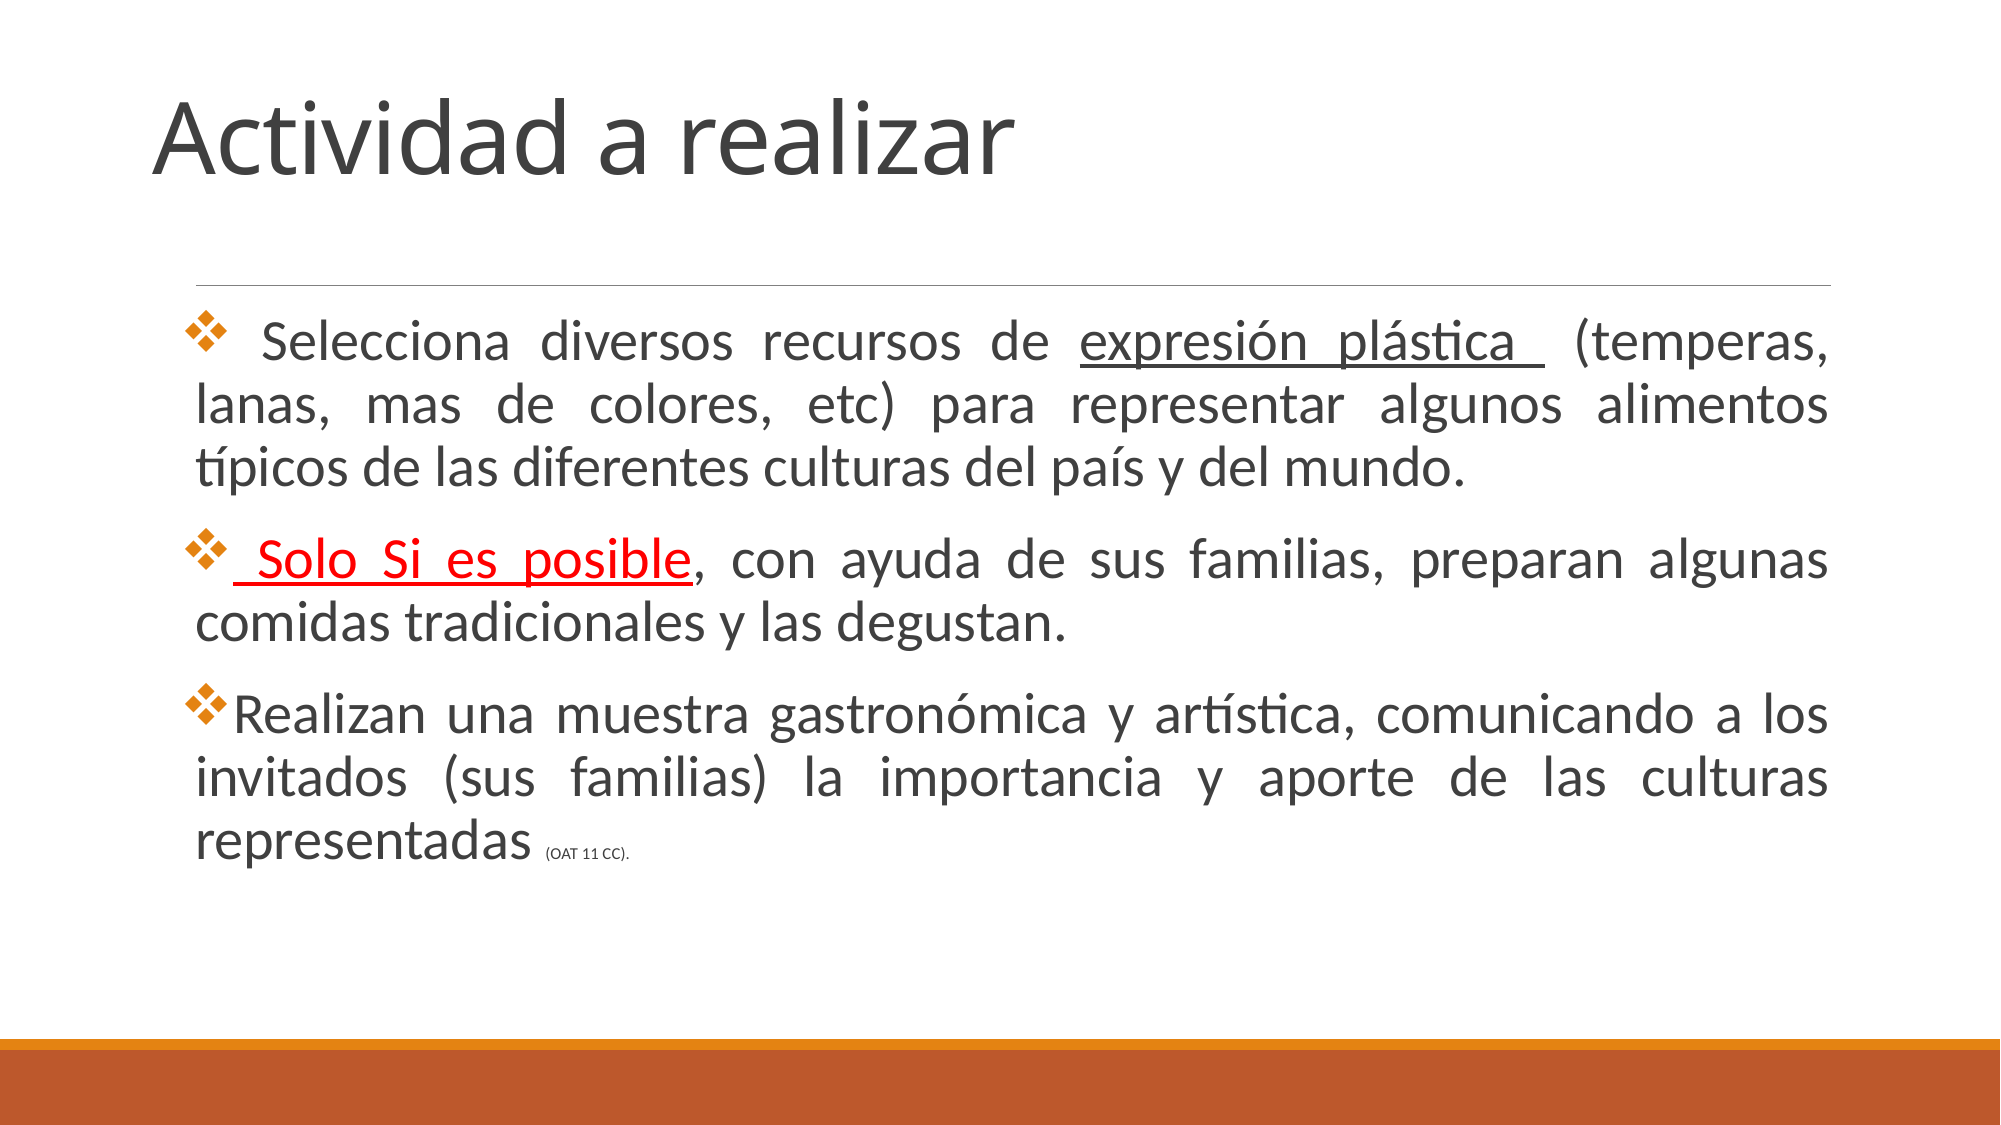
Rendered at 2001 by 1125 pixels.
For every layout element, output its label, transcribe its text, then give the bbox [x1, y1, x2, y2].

title Actividad a realizar [137, 59, 1863, 203]
list Selecciona diversos recursos de expresión plástica (temperas, lanas, mas de colores, etc) para representar algunos alimentos típicos de las diferentes culturas del país y del mundo. Solo Si es posible, con ayuda de sus familias, preparan algunas comidas tradicionales y las degustan. Realizan una muestra gastronómica y artística, comunicando a los invitados (sus familias) la importancia y aporte de las culturas representadas (OAT 11 CC). [180, 302, 1830, 963]
